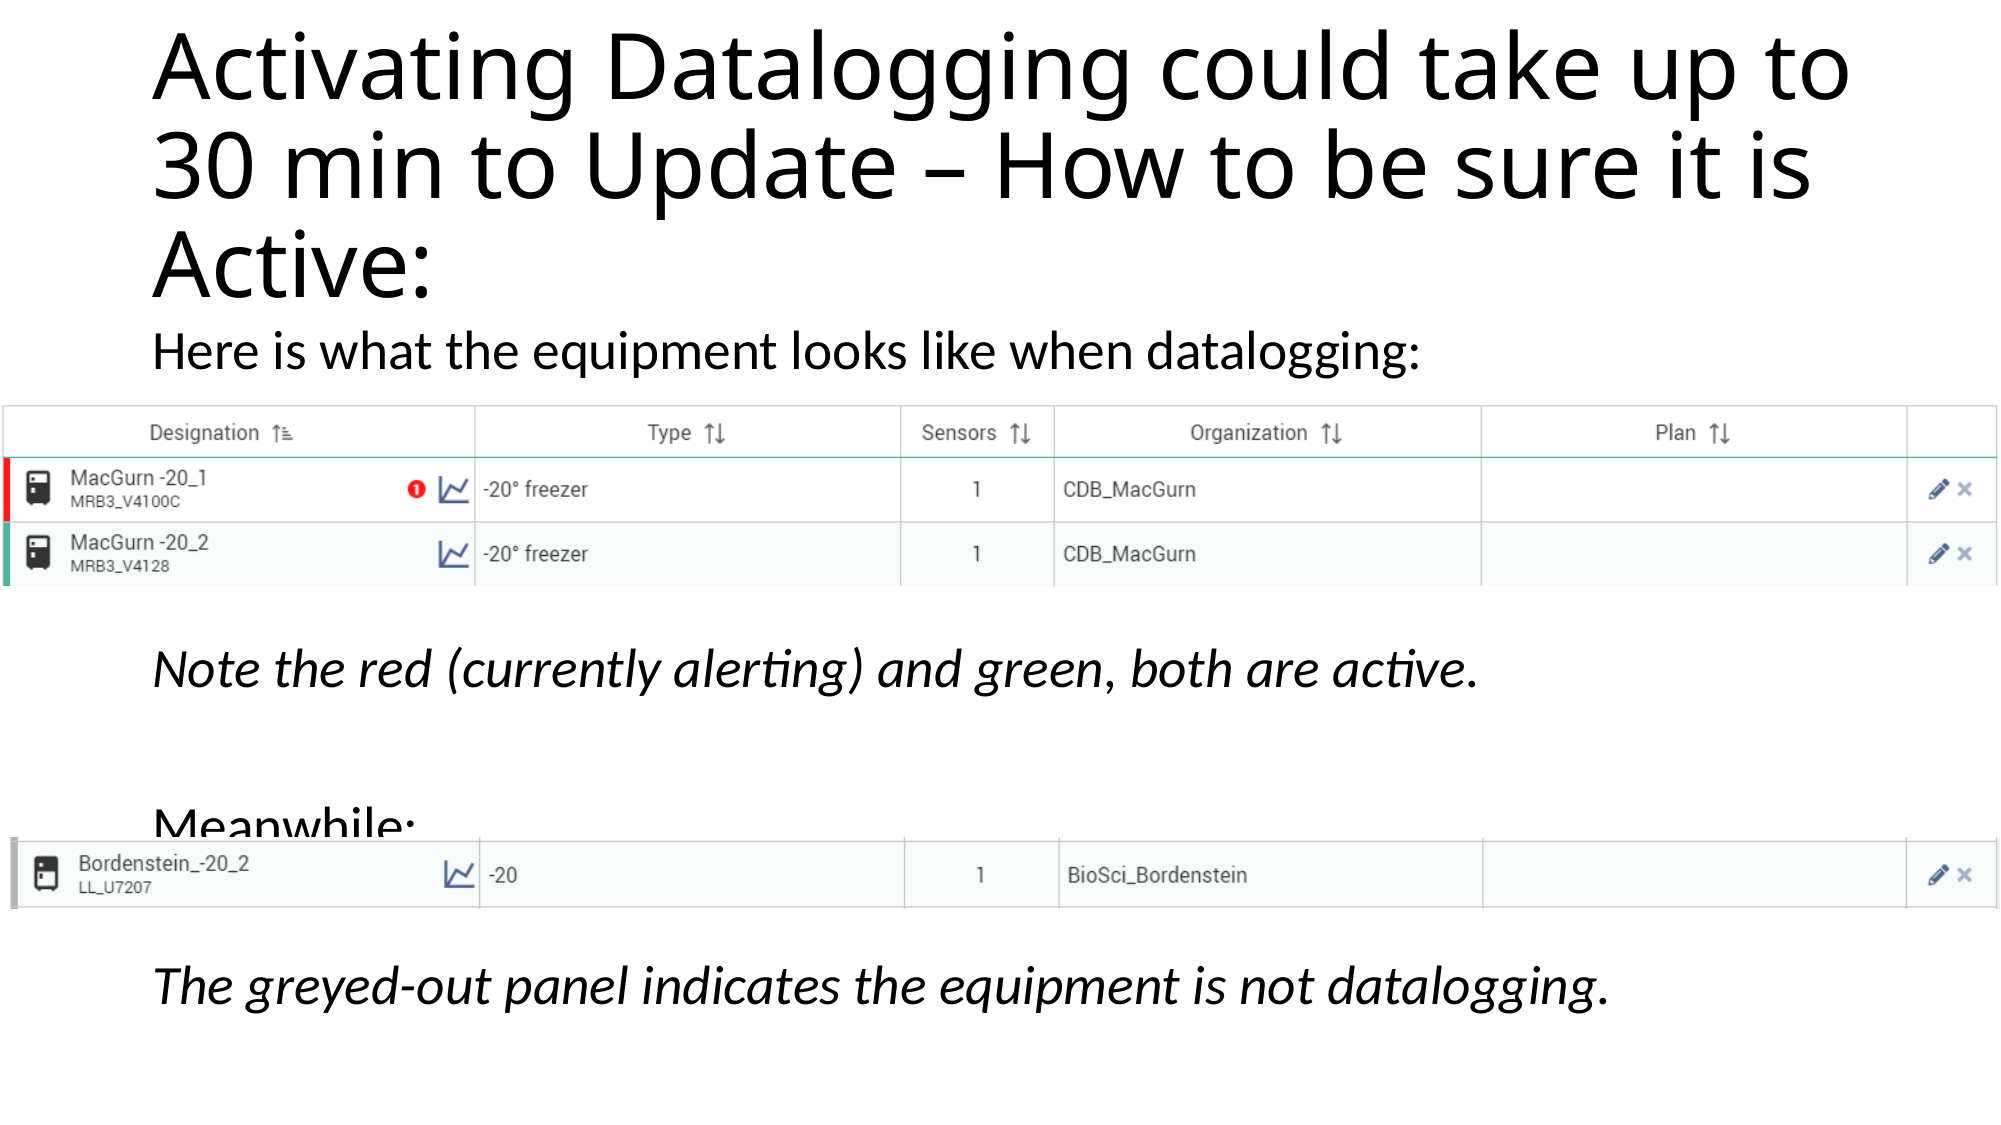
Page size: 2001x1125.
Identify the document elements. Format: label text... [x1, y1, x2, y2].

picture [0, 404, 2000, 586]
list Here is what the equipment looks like when datalogging: Note the red (currently alerting) and green, both are active. Meanwhile: The greyed-out panel indicates the equipment is not datalogging. [137, 909, 1863, 1028]
picture [0, 837, 2000, 909]
list Here is what the equipment looks like when datalogging: Note the red (currently alerting) and green, both are active. Meanwhile: The greyed-out panel indicates the equipment is not datalogging. [137, 586, 1863, 837]
title Activating Datalogging could take up to 30 min to Update – How to be sure it is Active: [137, 59, 1988, 278]
list Here is what the equipment looks like when datalogging: Note the red (currently alerting) and green, both are active. Meanwhile: The greyed-out panel indicates the equipment is not datalogging. [137, 314, 1863, 404]
